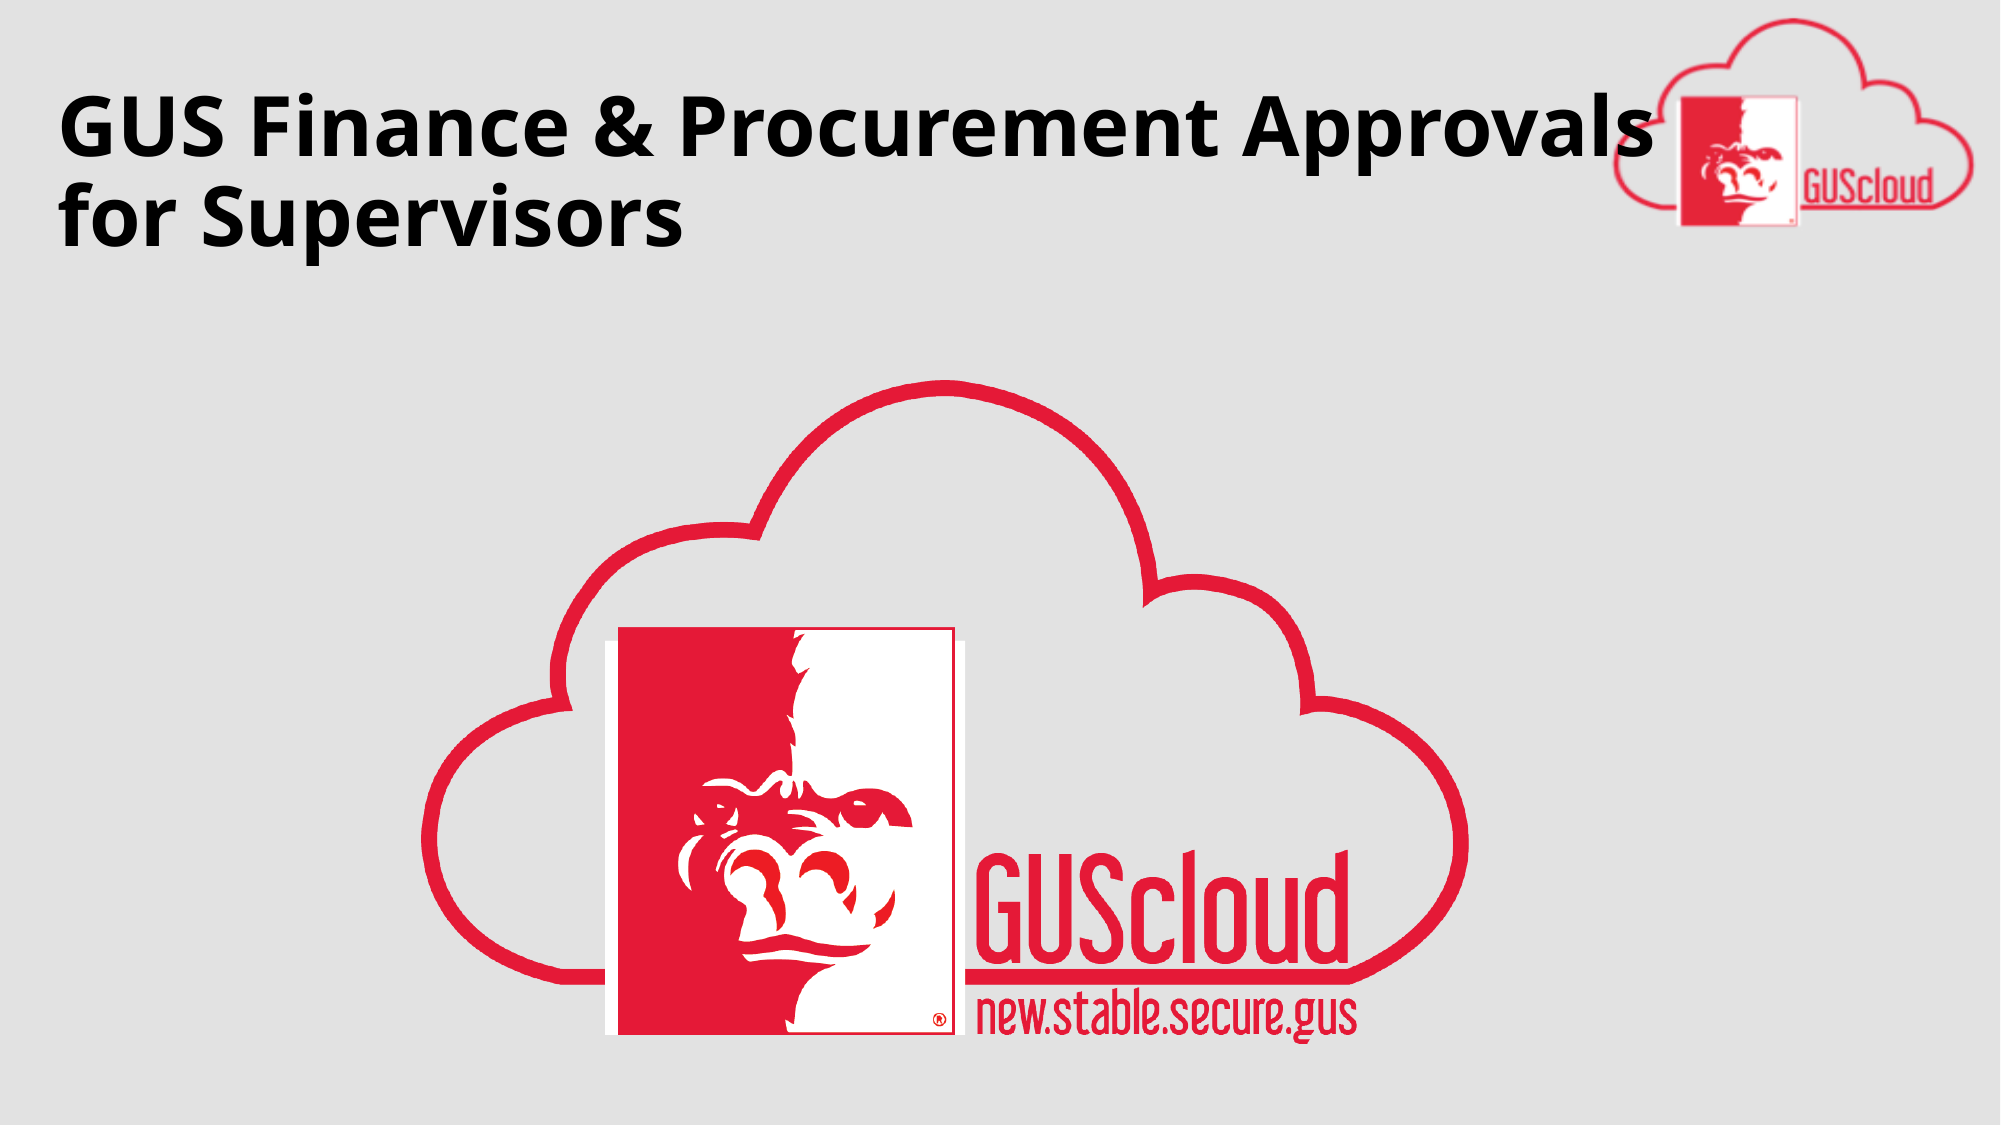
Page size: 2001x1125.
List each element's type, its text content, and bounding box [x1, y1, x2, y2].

text_box GUS Finance & Procurement Approvals for Supervisors [42, 82, 1767, 266]
picture [0, 0, 2001, 1125]
